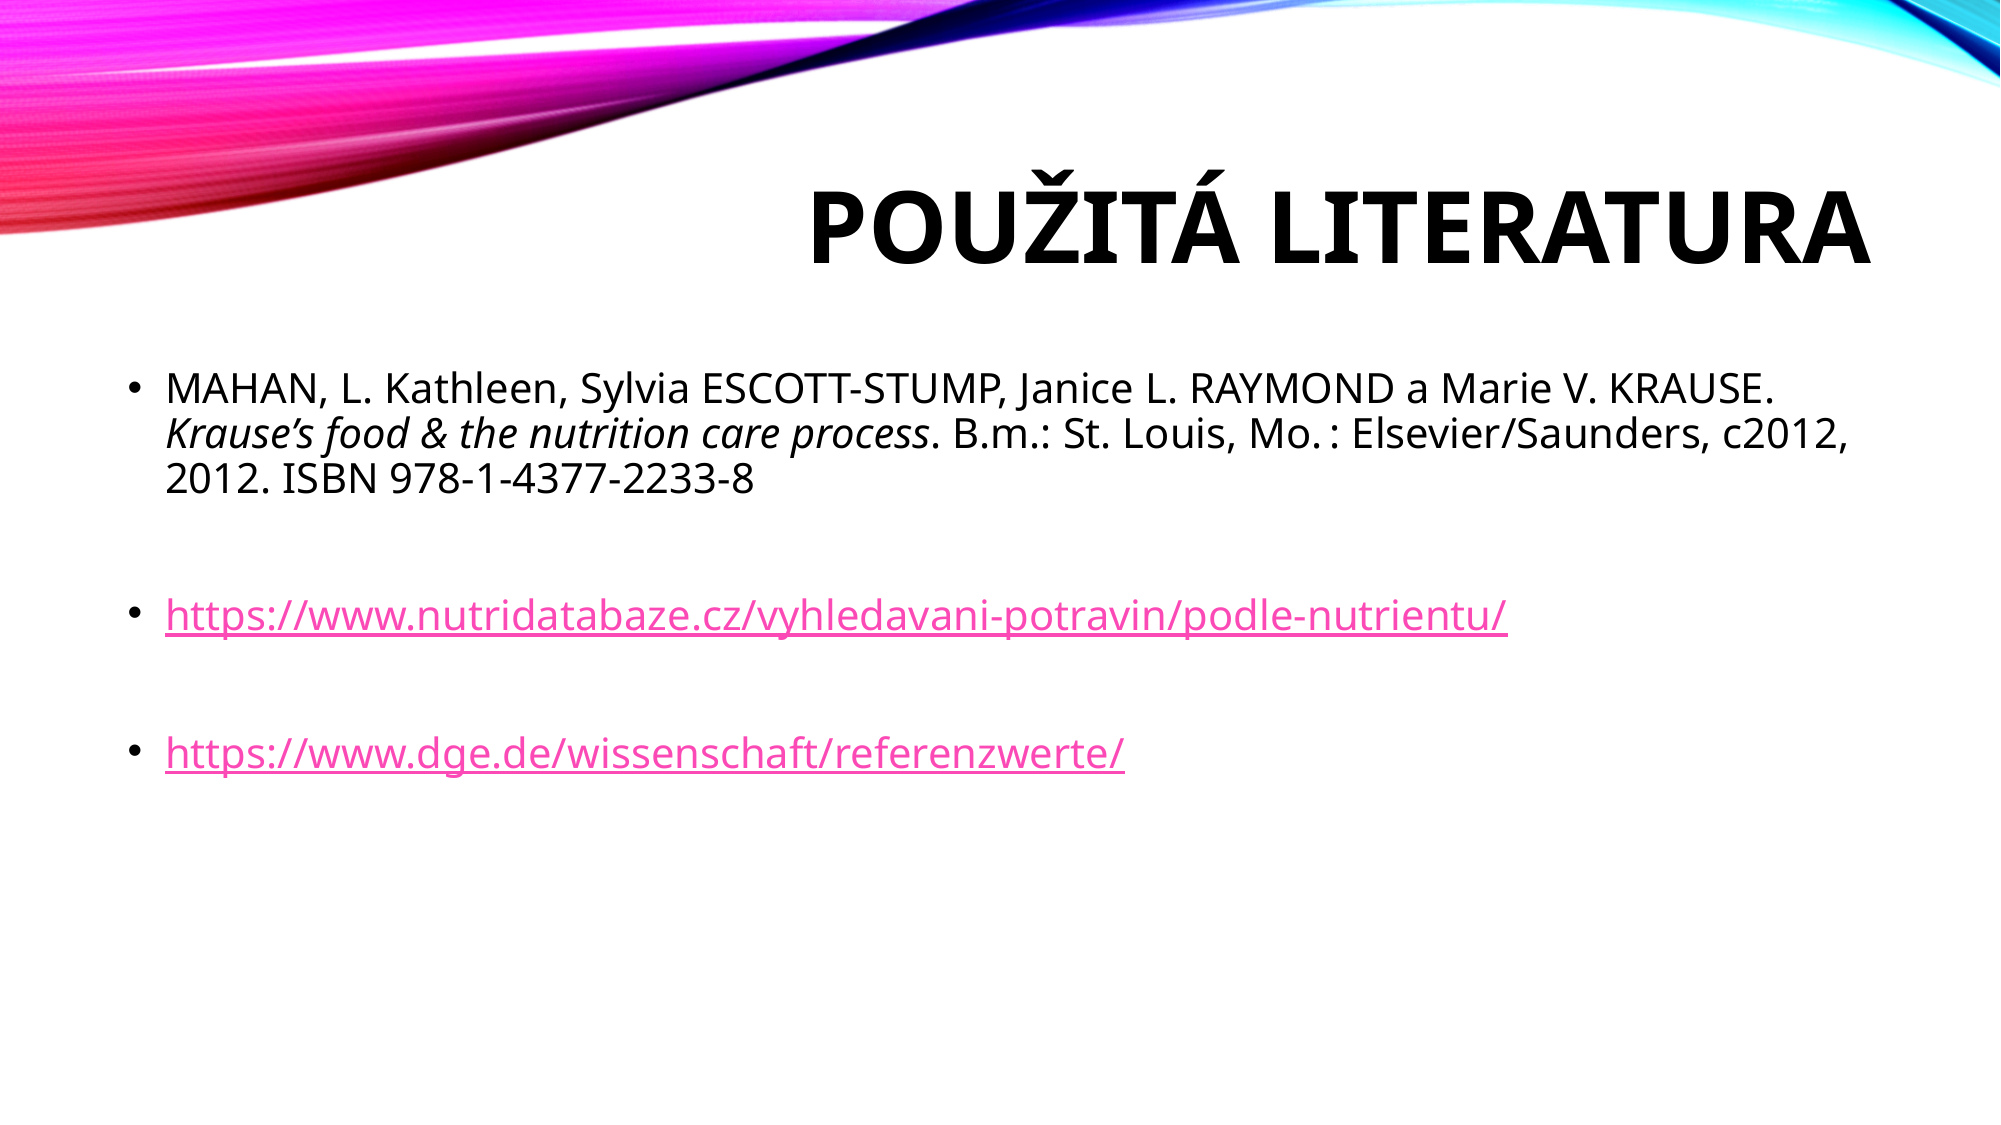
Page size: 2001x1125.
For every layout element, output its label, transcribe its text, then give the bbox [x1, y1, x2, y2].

picture [1910, 0, 2000, 45]
picture [0, 0, 2000, 237]
title Použitá literatura [474, 125, 1888, 338]
list MAHAN, L. Kathleen, Sylvia ESCOTT-STUMP, Janice L. RAYMOND a Marie V. KRAUSE. Krause’s food & the nutrition care process. B.m.: St. Louis, Mo. : Elsevier/Saunders, c2012, 2012. ISBN 978-1-4377-2233-8 https://www.nutridatabaze.cz/vyhledavani-potravin/podle-nutrientu/ https://www.dge.de/wissenschaft/referenzwerte/ [112, 360, 1888, 1021]
picture [1890, 0, 2000, 75]
